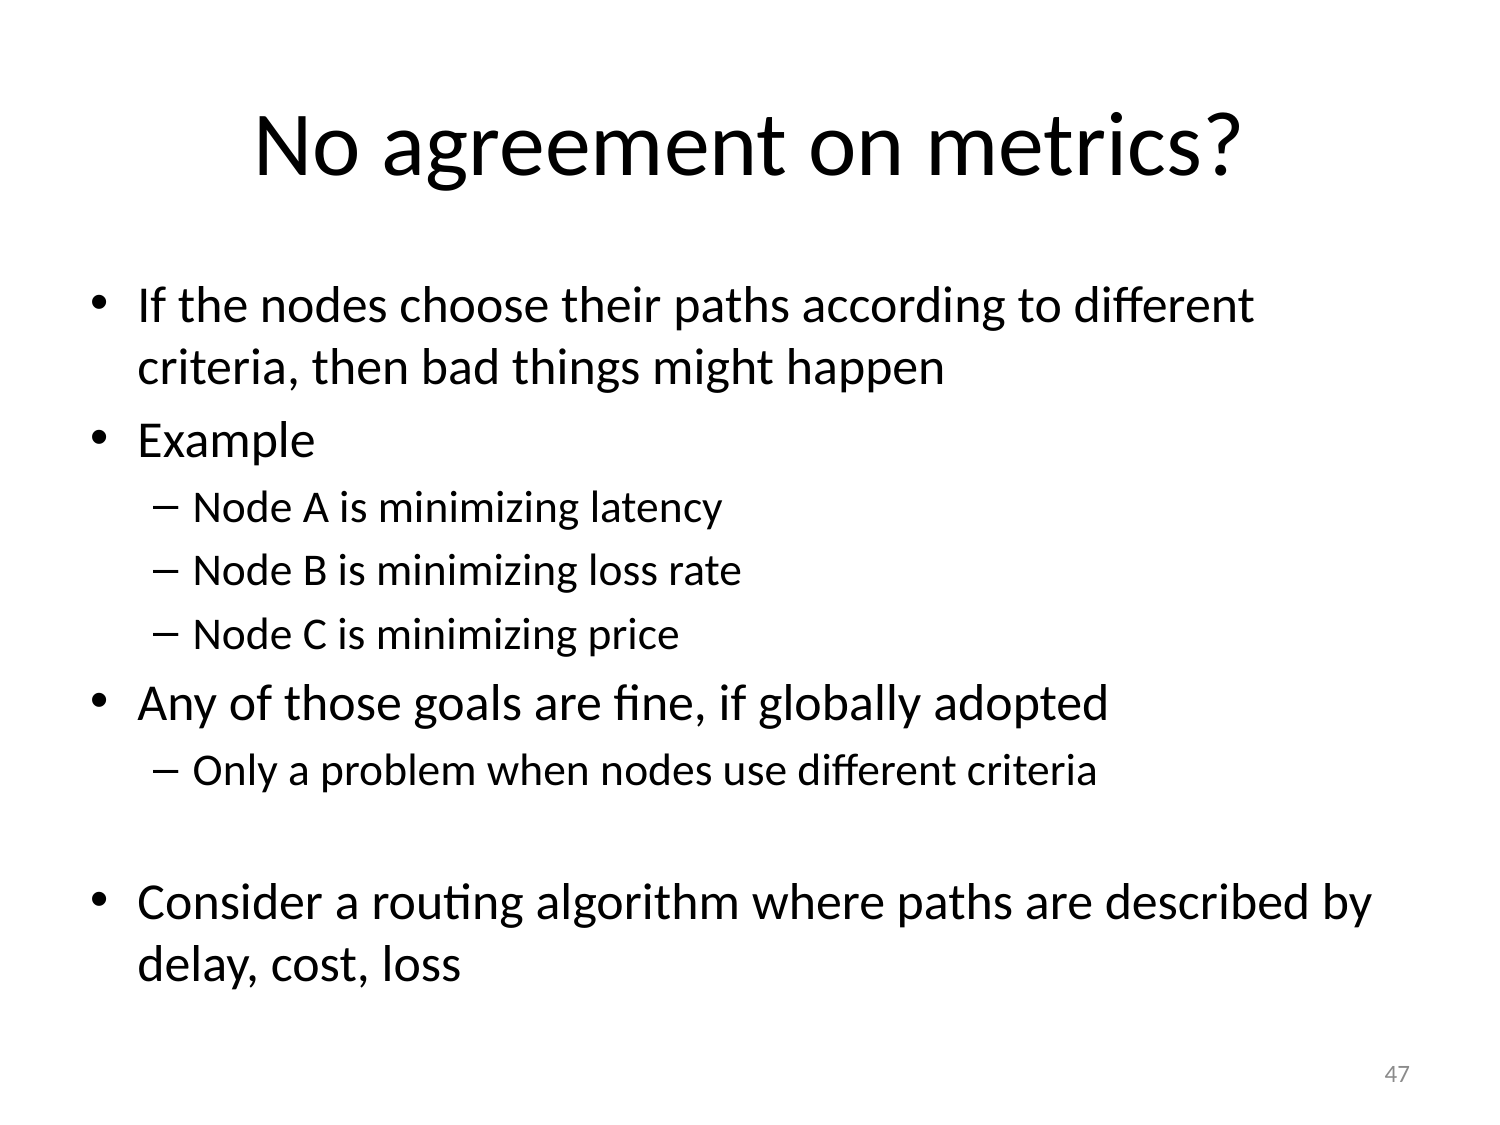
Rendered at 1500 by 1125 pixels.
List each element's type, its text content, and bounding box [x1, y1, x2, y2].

slide_number 47 [1074, 1042, 1425, 1103]
list If the nodes choose their paths according to different criteria, then bad things might happen Example Node A is minimizing latency Node B is minimizing loss rate Node C is minimizing price Any of those goals are fine, if globally adopted Only a problem when nodes use different criteria Consider a routing algorithm where paths are described by delay, cost, loss [75, 262, 1425, 1005]
title No agreement on metrics? [75, 45, 1425, 233]
